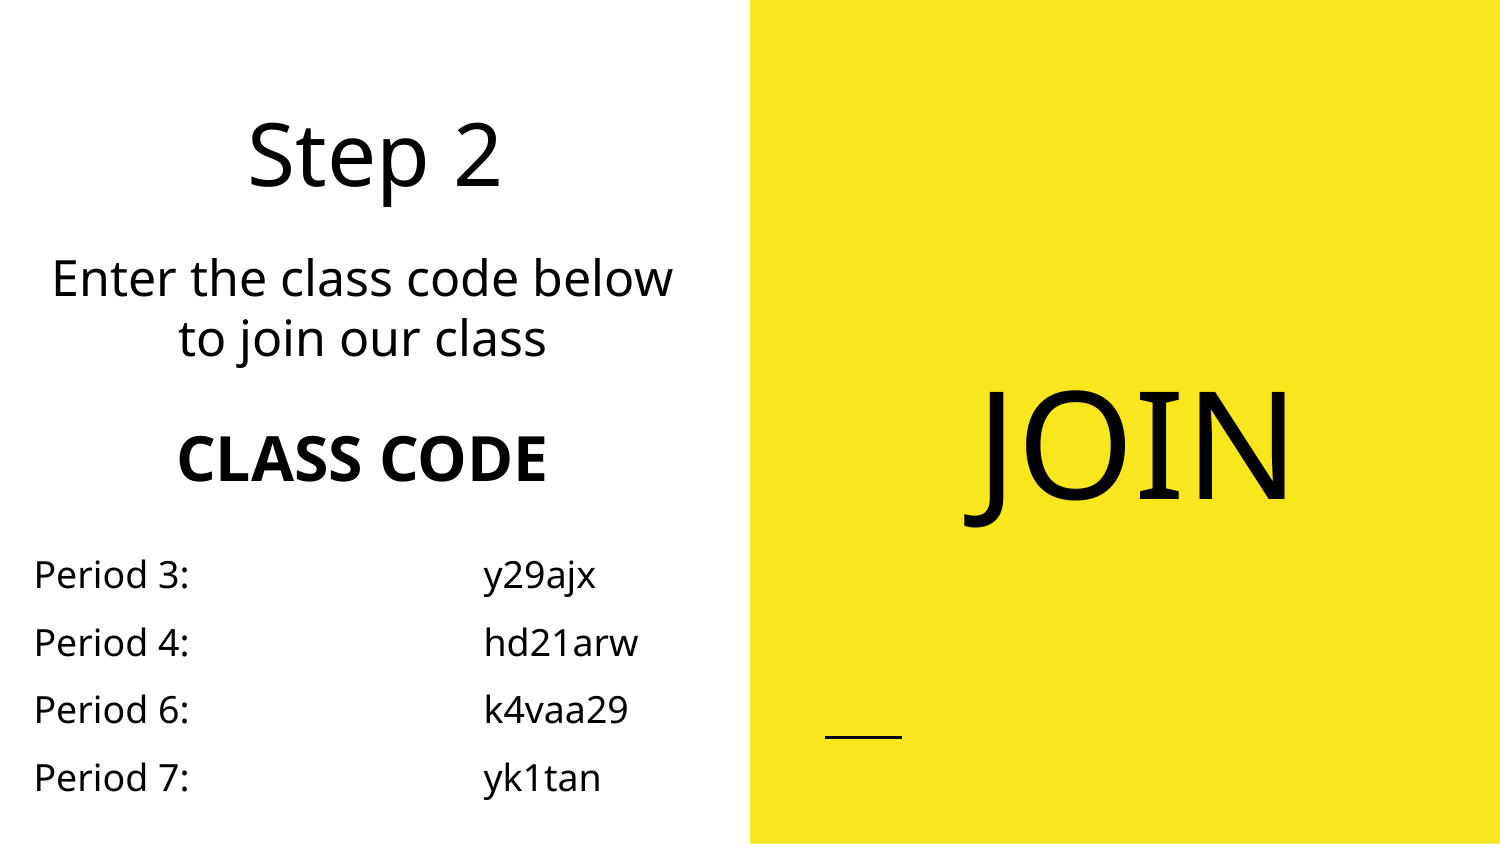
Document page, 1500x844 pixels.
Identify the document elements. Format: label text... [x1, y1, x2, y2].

title Step 2 [43, 0, 708, 219]
subtitle Enter the class code below to join our class CLASS CODE Period 3: y29ajx Period 4: hd21arw Period 6: k4vaa29 Period 7: yk1tan [18, 231, 708, 453]
list JOIN [793, 118, 1483, 725]
